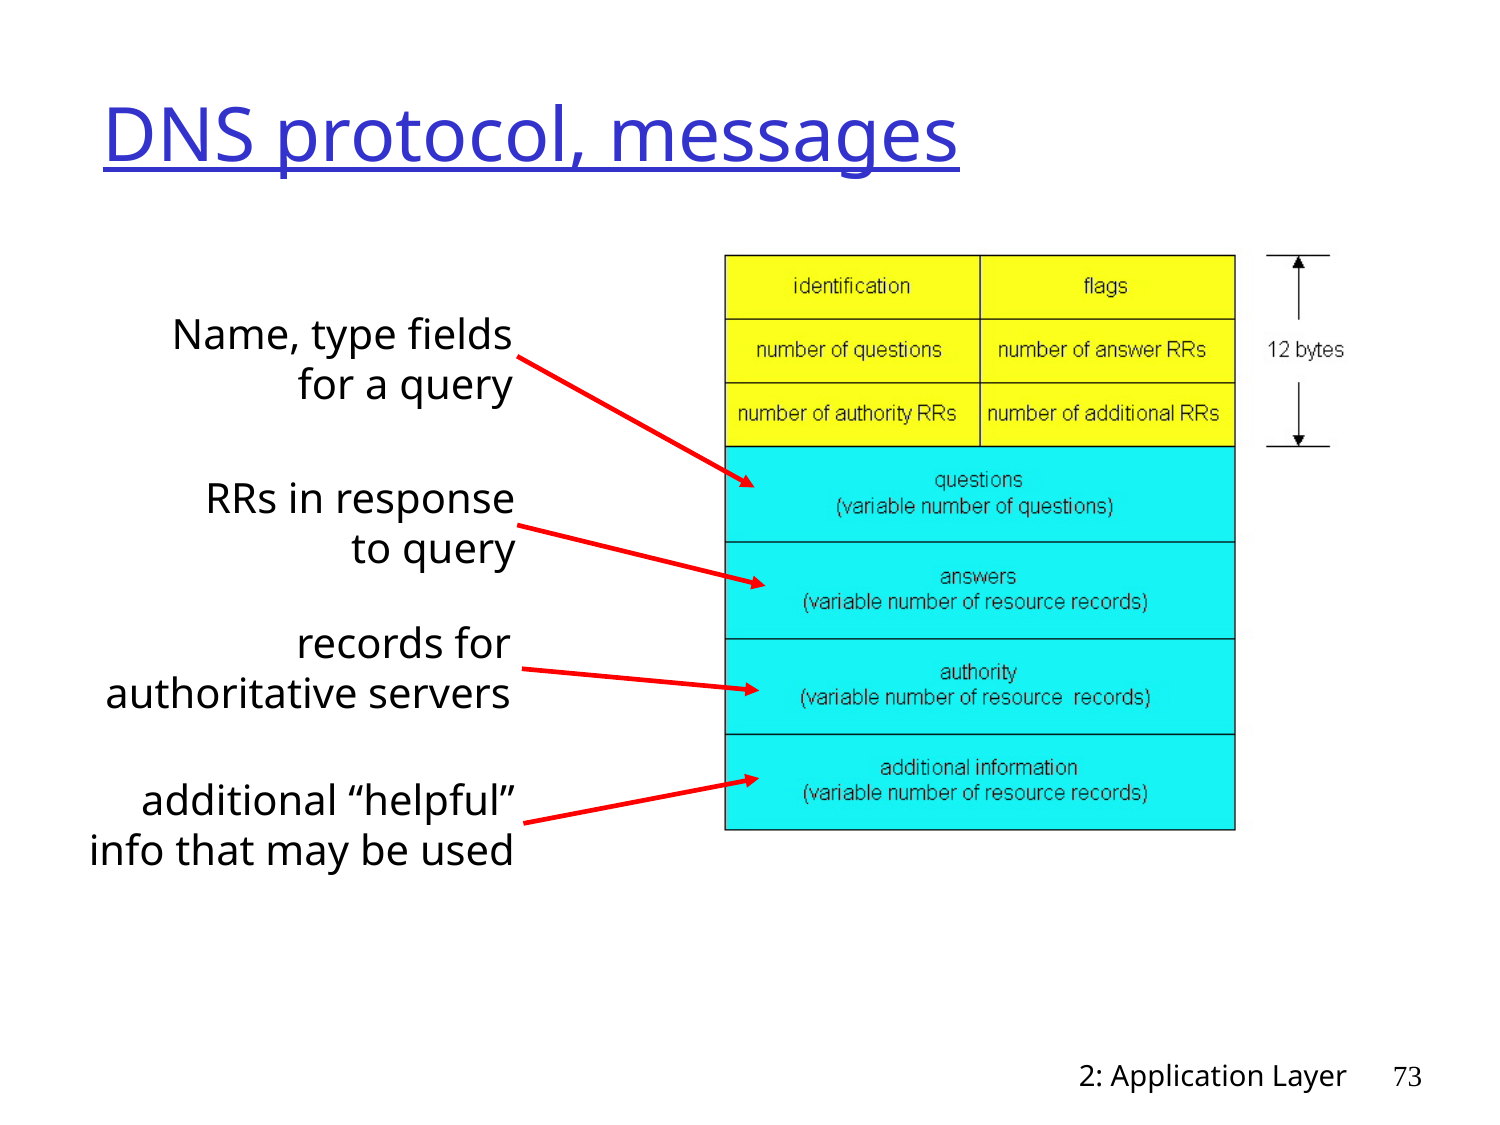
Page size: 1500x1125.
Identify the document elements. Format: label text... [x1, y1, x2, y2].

text_box Name, type fields for a query [156, 300, 528, 416]
text_box additional “helpful” info that may be used [73, 766, 530, 881]
footer 2: Application Layer [887, 1049, 1362, 1125]
text_box RRs in response to query [174, 464, 531, 580]
title DNS protocol, messages [87, 37, 1363, 226]
picture [722, 247, 1443, 833]
slide_number 73 [1362, 1049, 1438, 1125]
text_box records for authoritative servers [90, 609, 526, 725]
